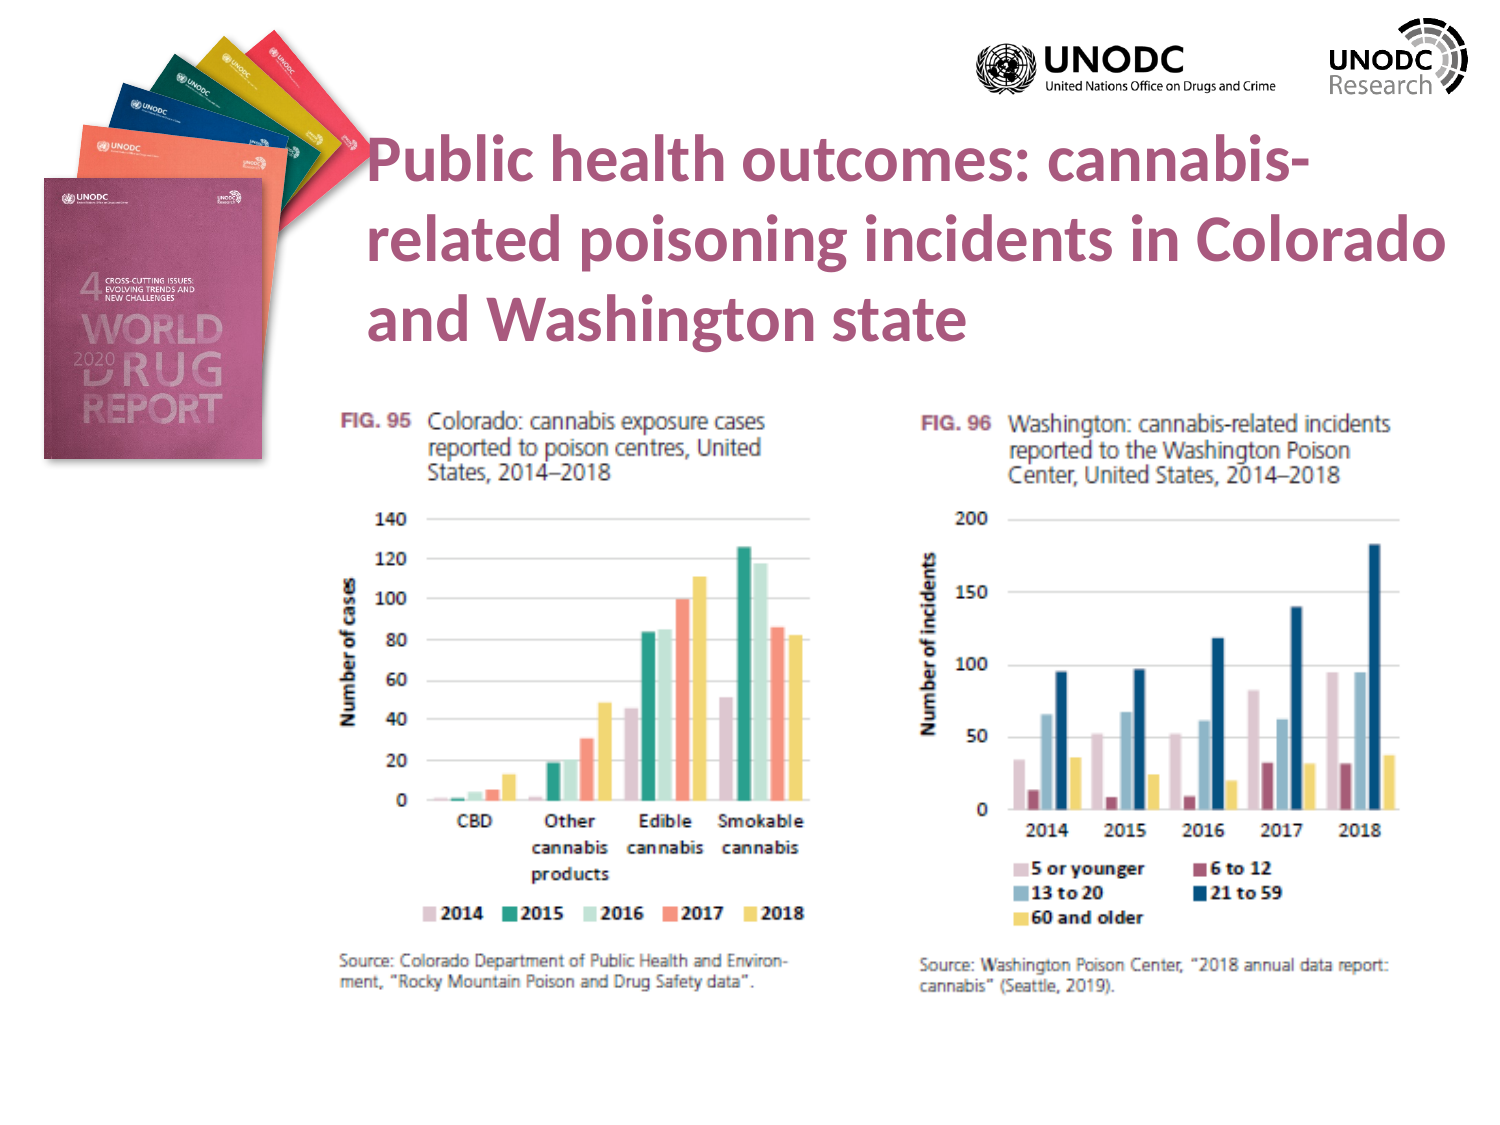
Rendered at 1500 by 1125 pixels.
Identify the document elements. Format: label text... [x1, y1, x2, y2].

picture [891, 391, 1436, 1015]
picture [965, 32, 1283, 103]
picture [1320, 12, 1475, 103]
picture [312, 396, 833, 1005]
picture [44, 31, 351, 459]
text_box Public health outcomes: cannabis-related poisoning incidents in Colorado and Washington state [351, 107, 1500, 362]
